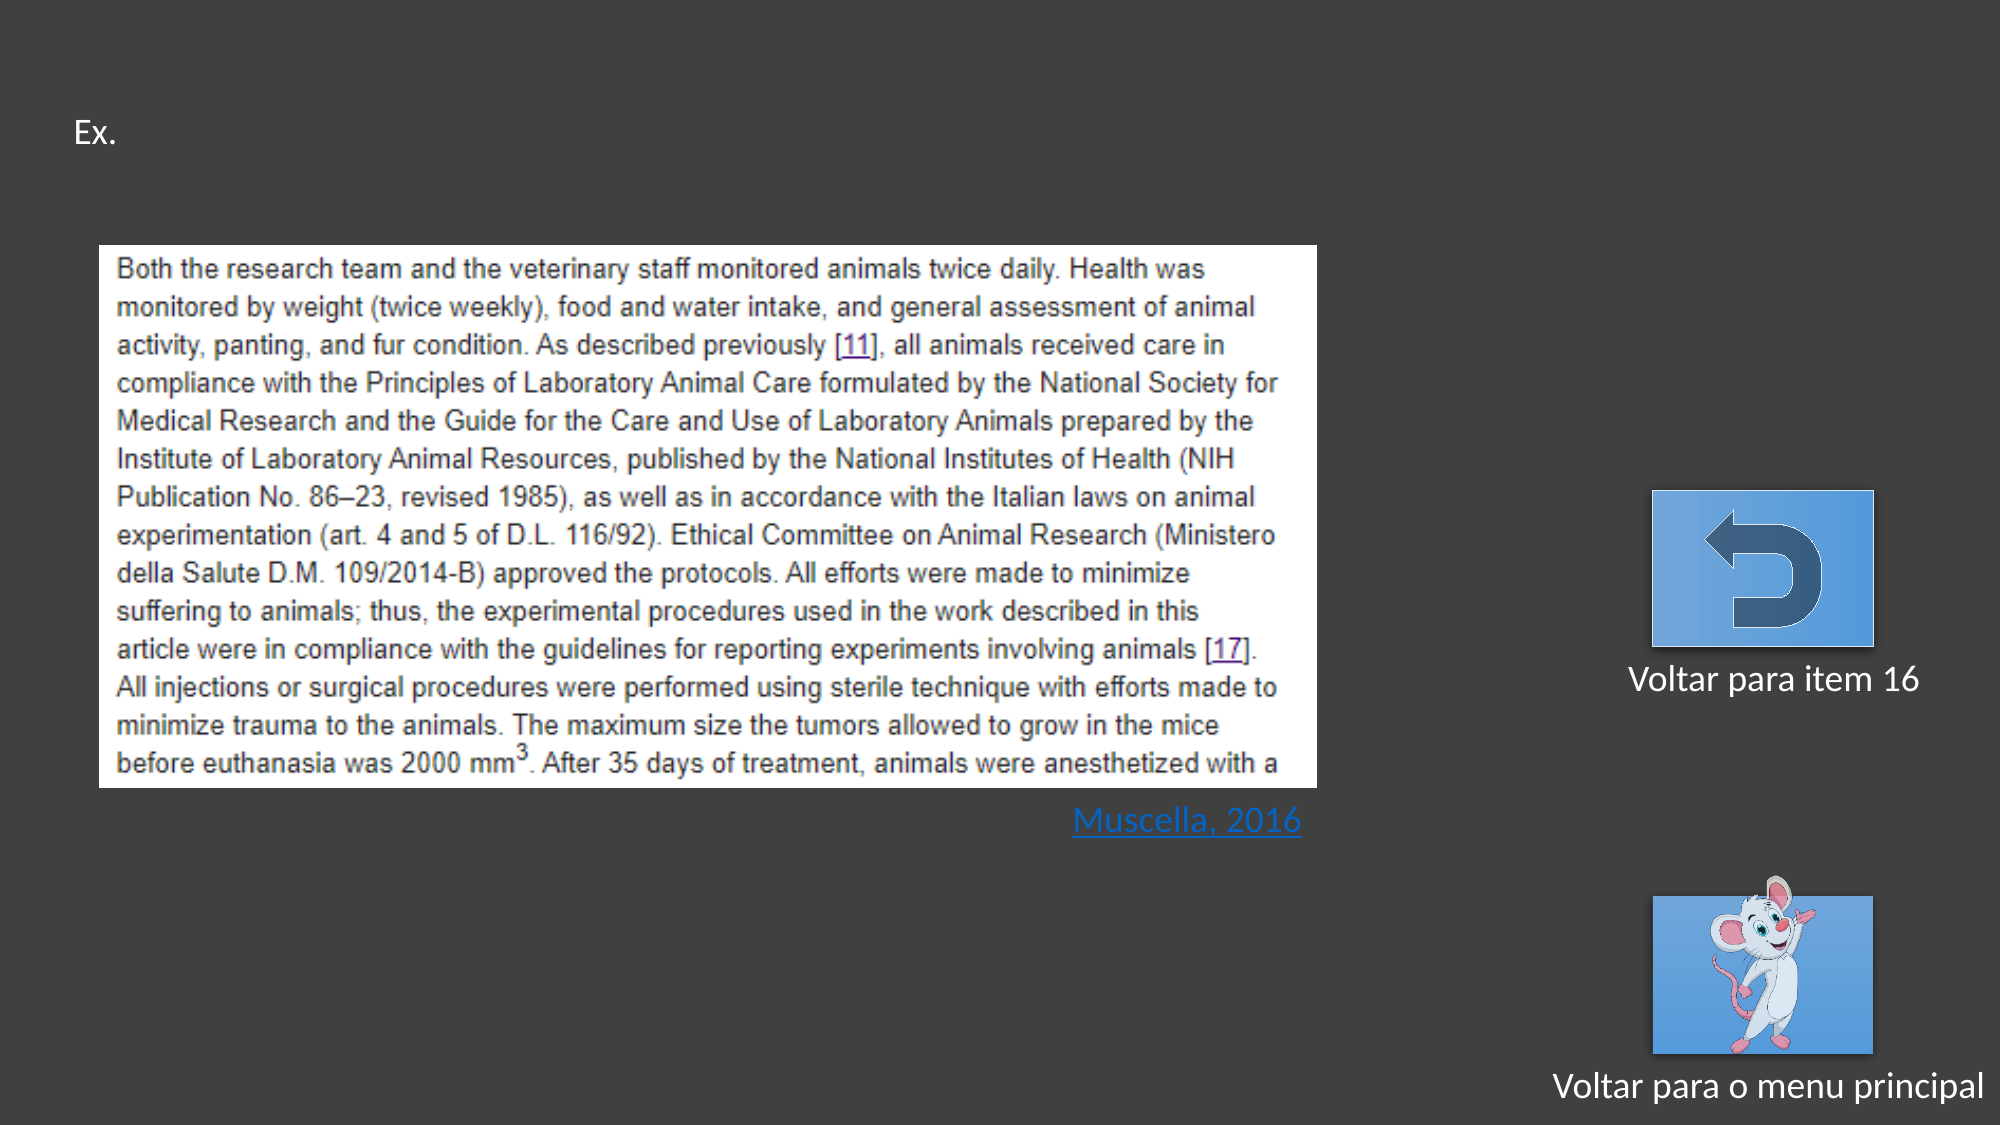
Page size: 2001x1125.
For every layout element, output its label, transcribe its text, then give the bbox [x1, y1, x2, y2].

text_box Voltar para item 16 [1613, 646, 1938, 707]
text_box [1816, 896, 1873, 1054]
text_box Ex. [58, 100, 214, 160]
picture [1710, 875, 1816, 1054]
picture [99, 245, 1317, 789]
text_box Voltar para o menu principal [1534, 1053, 2000, 1114]
text_box [1652, 490, 1874, 646]
text_box Muscella, 2016 [1027, 789, 1317, 848]
text_box [1652, 896, 1710, 1054]
